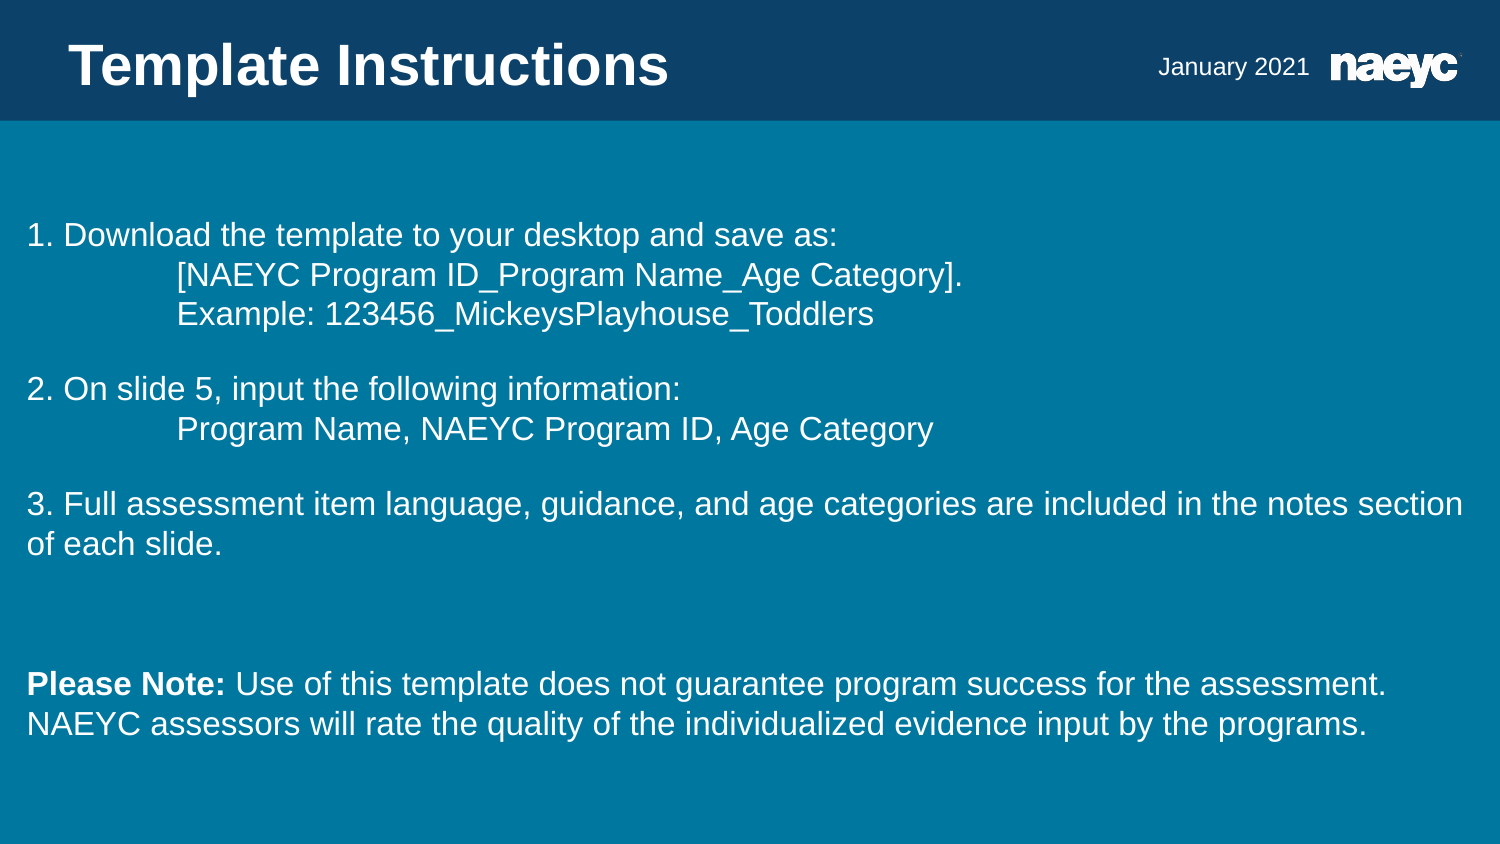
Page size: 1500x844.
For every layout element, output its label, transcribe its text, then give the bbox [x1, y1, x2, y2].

picture [1331, 52, 1463, 88]
text_box Template Instructions [68, 37, 1190, 96]
text_box January 2021 [1143, 43, 1329, 92]
title 1. Download the template to your desktop and save as: [NAEYC Program ID_Program Name_Age Category]. Example: 123456_MickeysPlayhouse_Toddlers 2. On slide 5, input the following information: Program Name, NAEYC Program ID, Age Category 3. Full assessment item language, guidance, and age categories are included in the notes section of each slide. Please Note: Use of this template does not guarantee program success for the assessment. NAEYC assessors will rate the quality of the individualized evidence input by the programs. [26, 131, 1482, 824]
